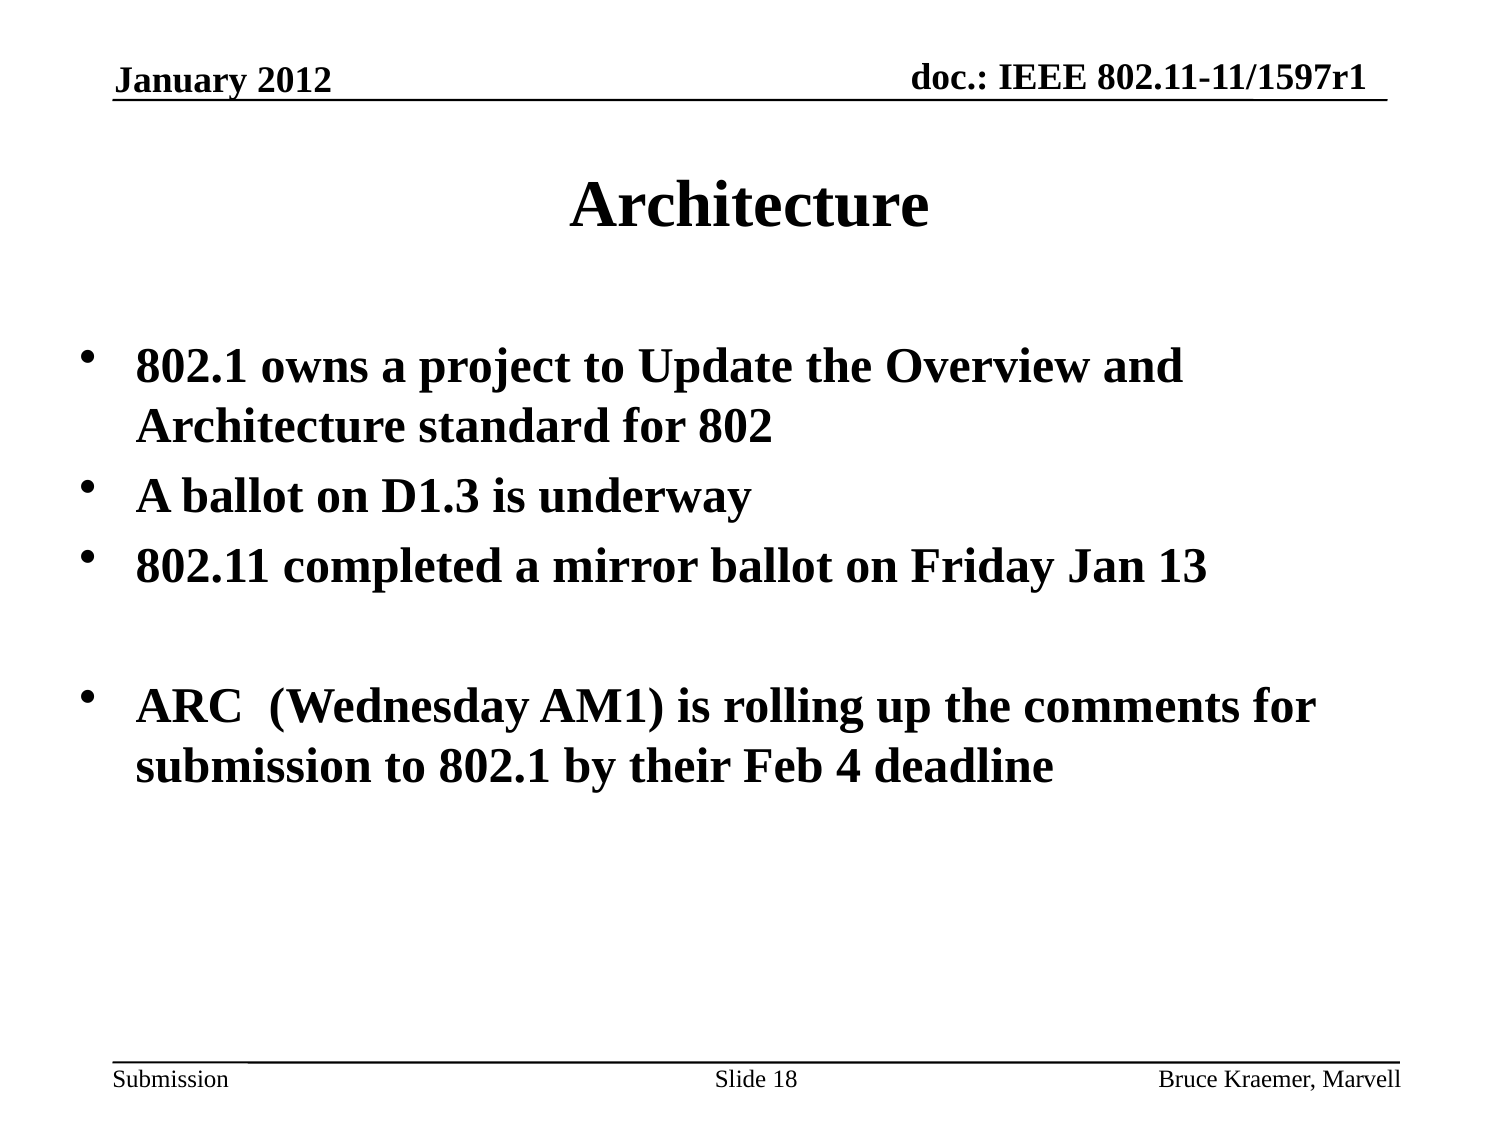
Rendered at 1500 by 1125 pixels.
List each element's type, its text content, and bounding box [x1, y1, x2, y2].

title Architecture [112, 112, 1388, 288]
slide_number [114, 54, 335, 100]
footer Bruce Kraemer, Marvell [1079, 1062, 1402, 1093]
list 802.1 owns a project to Update the Overview and Architecture standard for 802 A ballot on D1.3 is underway 802.11 completed a mirror ballot on Friday Jan 13 ARC (Wednesday AM1) is rolling up the comments for submission to 802.1 by their Feb 4 deadline [64, 324, 1441, 1001]
slide_number Slide 18 [712, 1062, 800, 1093]
